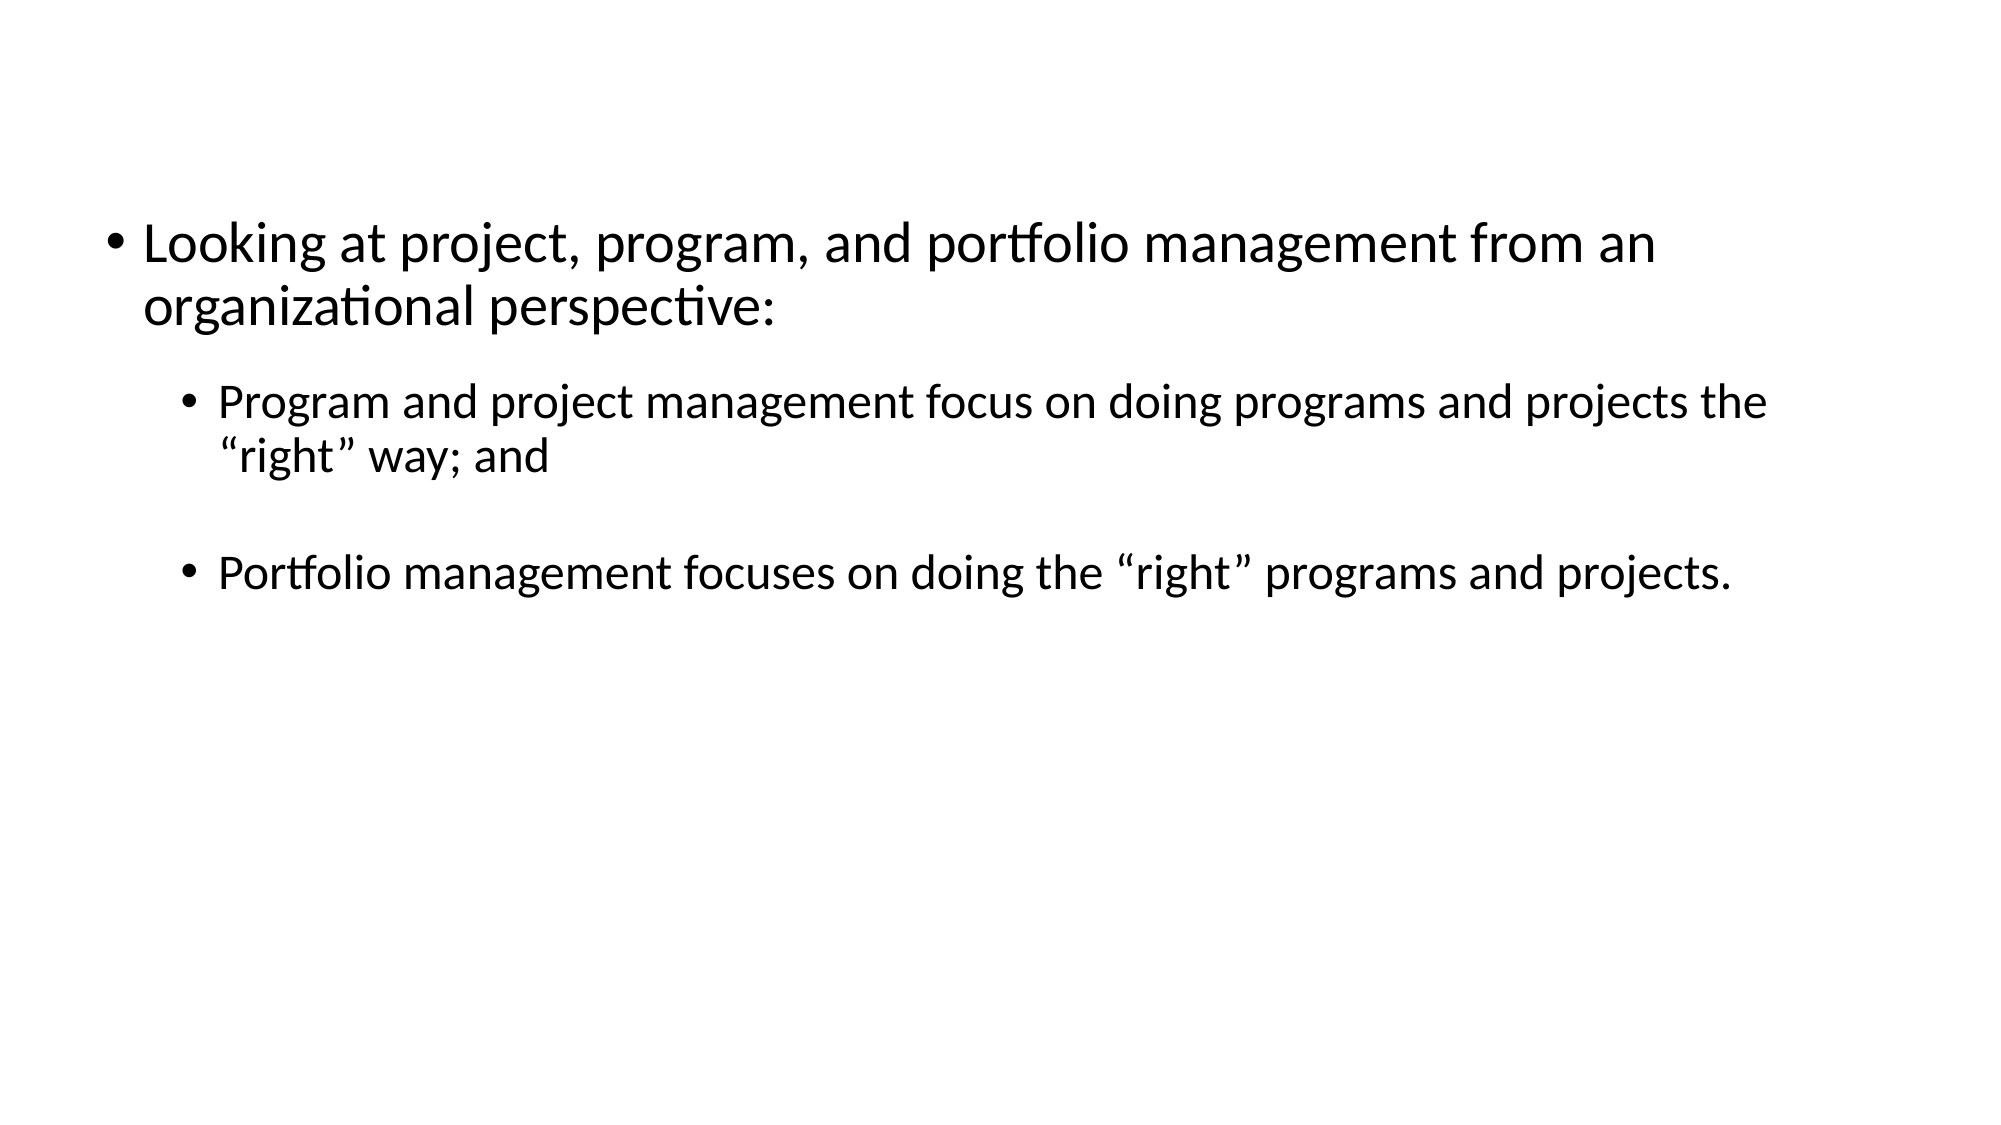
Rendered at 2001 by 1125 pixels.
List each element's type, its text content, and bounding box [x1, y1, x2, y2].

list Looking at project, program, and portfolio management from an organizational perspective: Program and project management focus on doing programs and projects the “right” way; and Portfolio management focuses on doing the “right” programs and projects. [90, 204, 1919, 1014]
